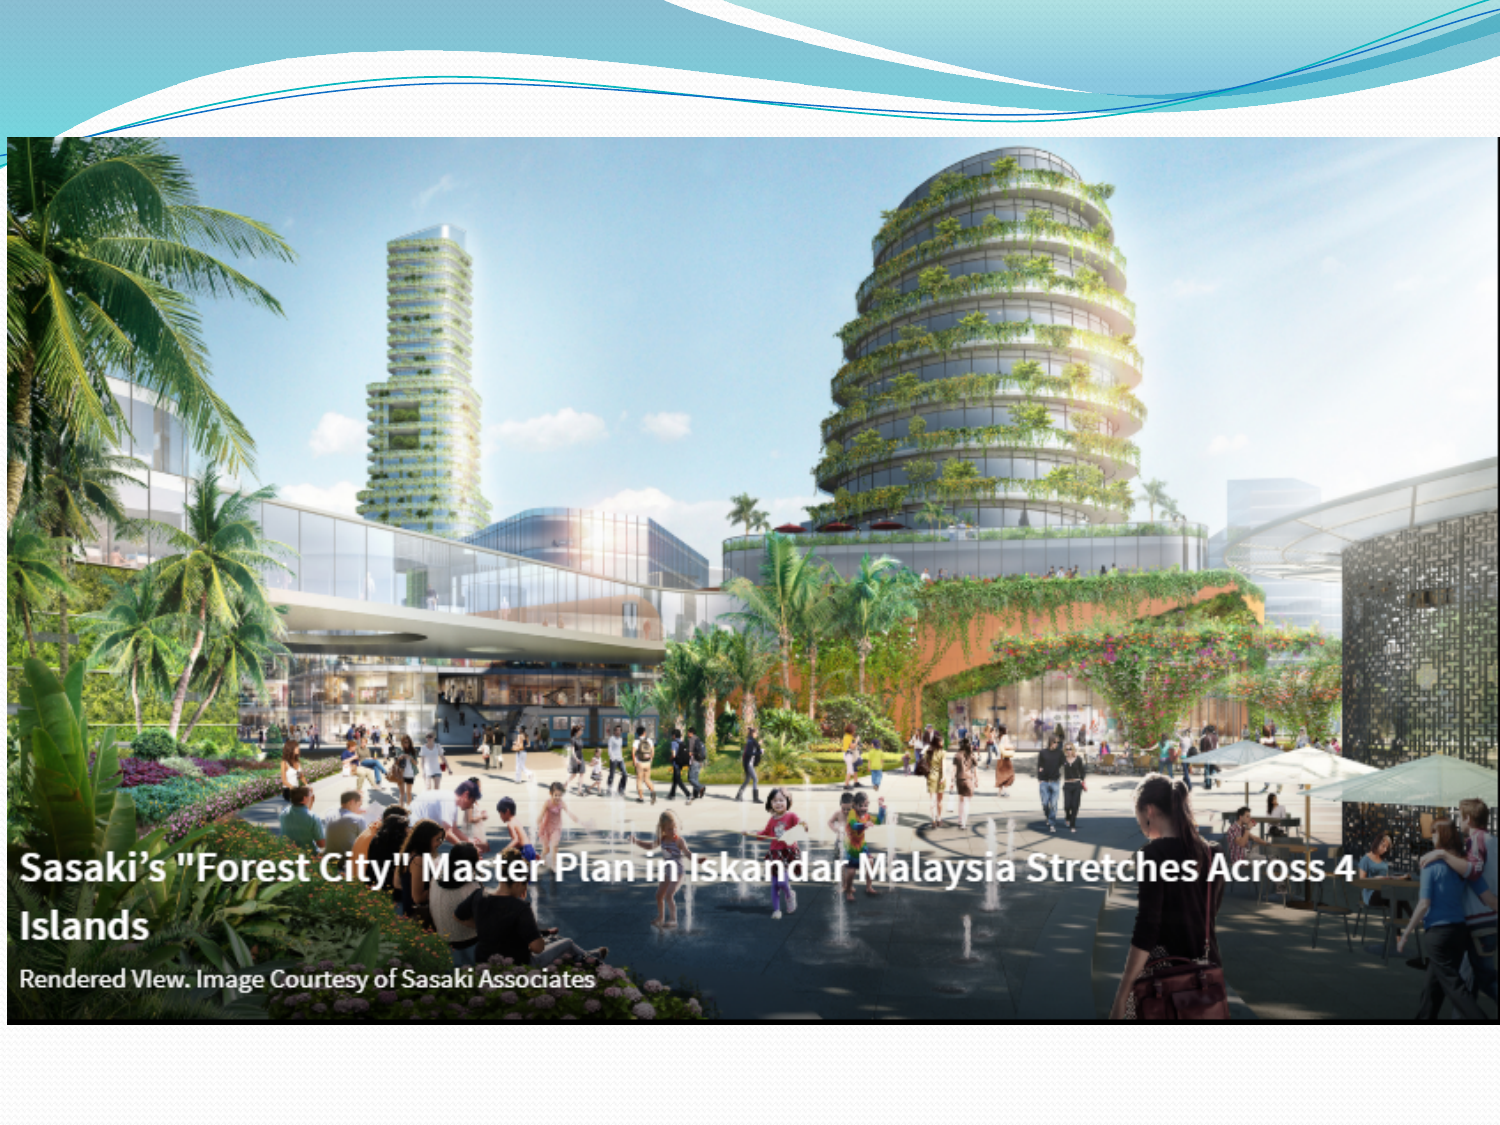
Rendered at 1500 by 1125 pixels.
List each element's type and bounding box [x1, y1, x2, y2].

picture [7, 137, 1500, 1026]
